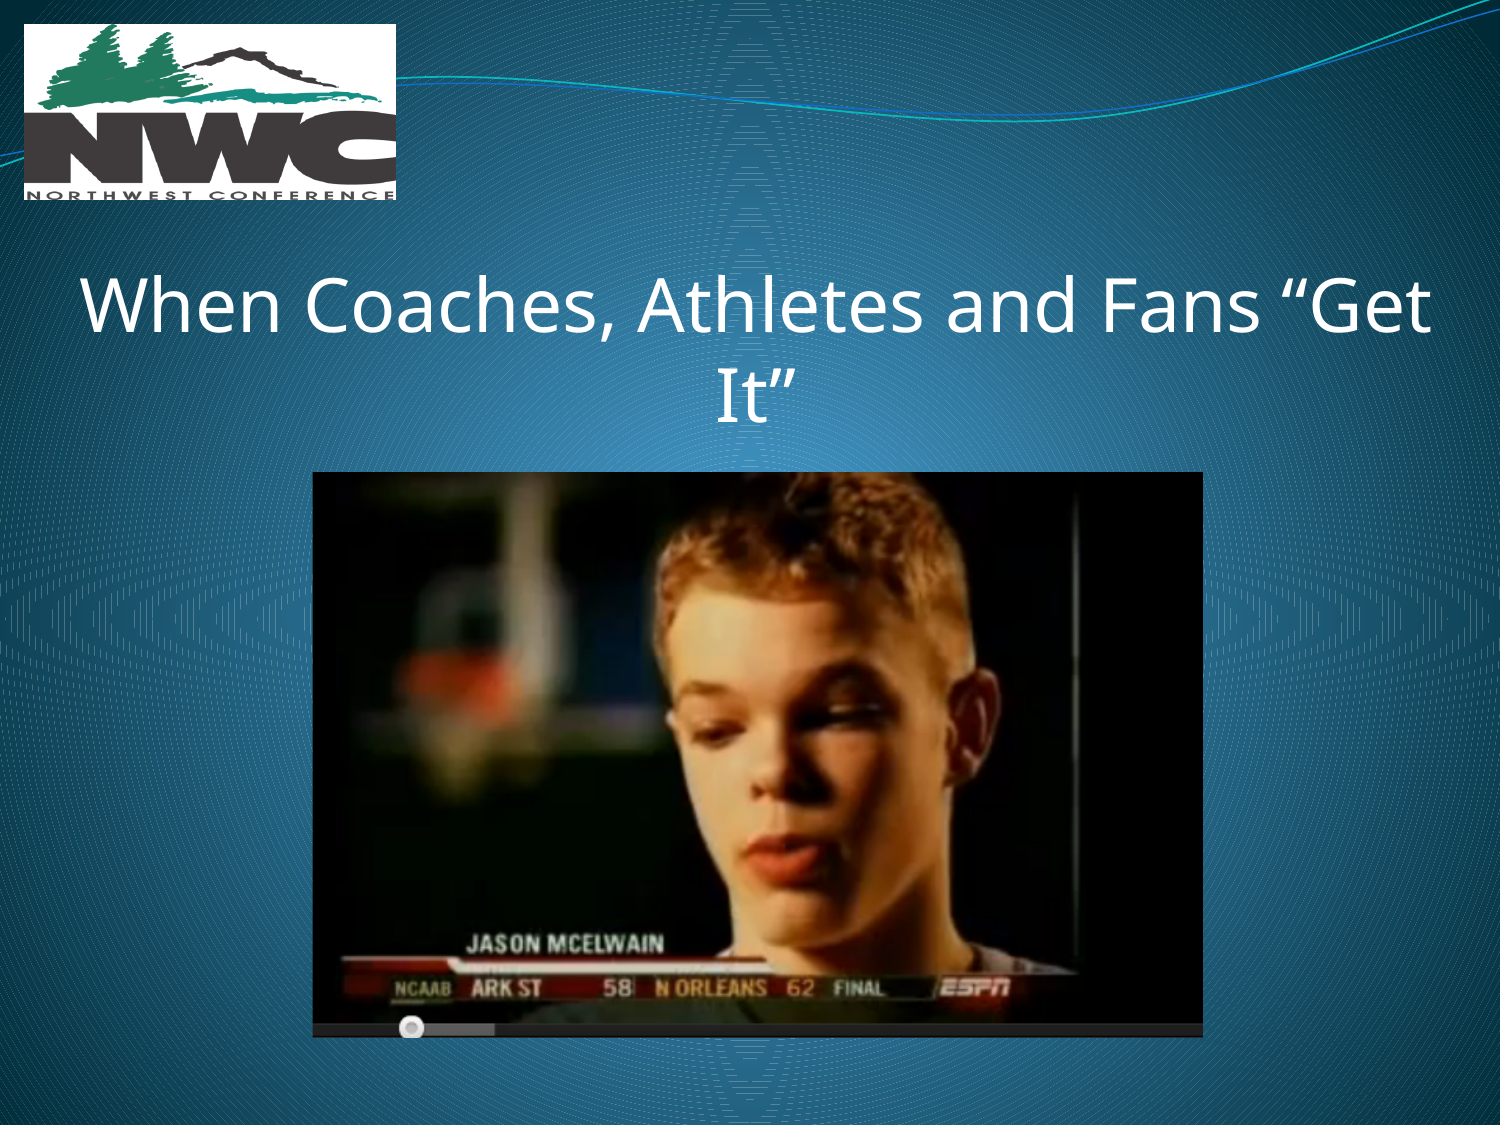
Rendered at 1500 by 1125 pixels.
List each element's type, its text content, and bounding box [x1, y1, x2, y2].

subtitle [50, 387, 1463, 1025]
picture [312, 472, 1204, 1038]
text_box When Coaches, Athletes and Fans “Get It” [62, 249, 1450, 445]
picture [24, 24, 396, 201]
